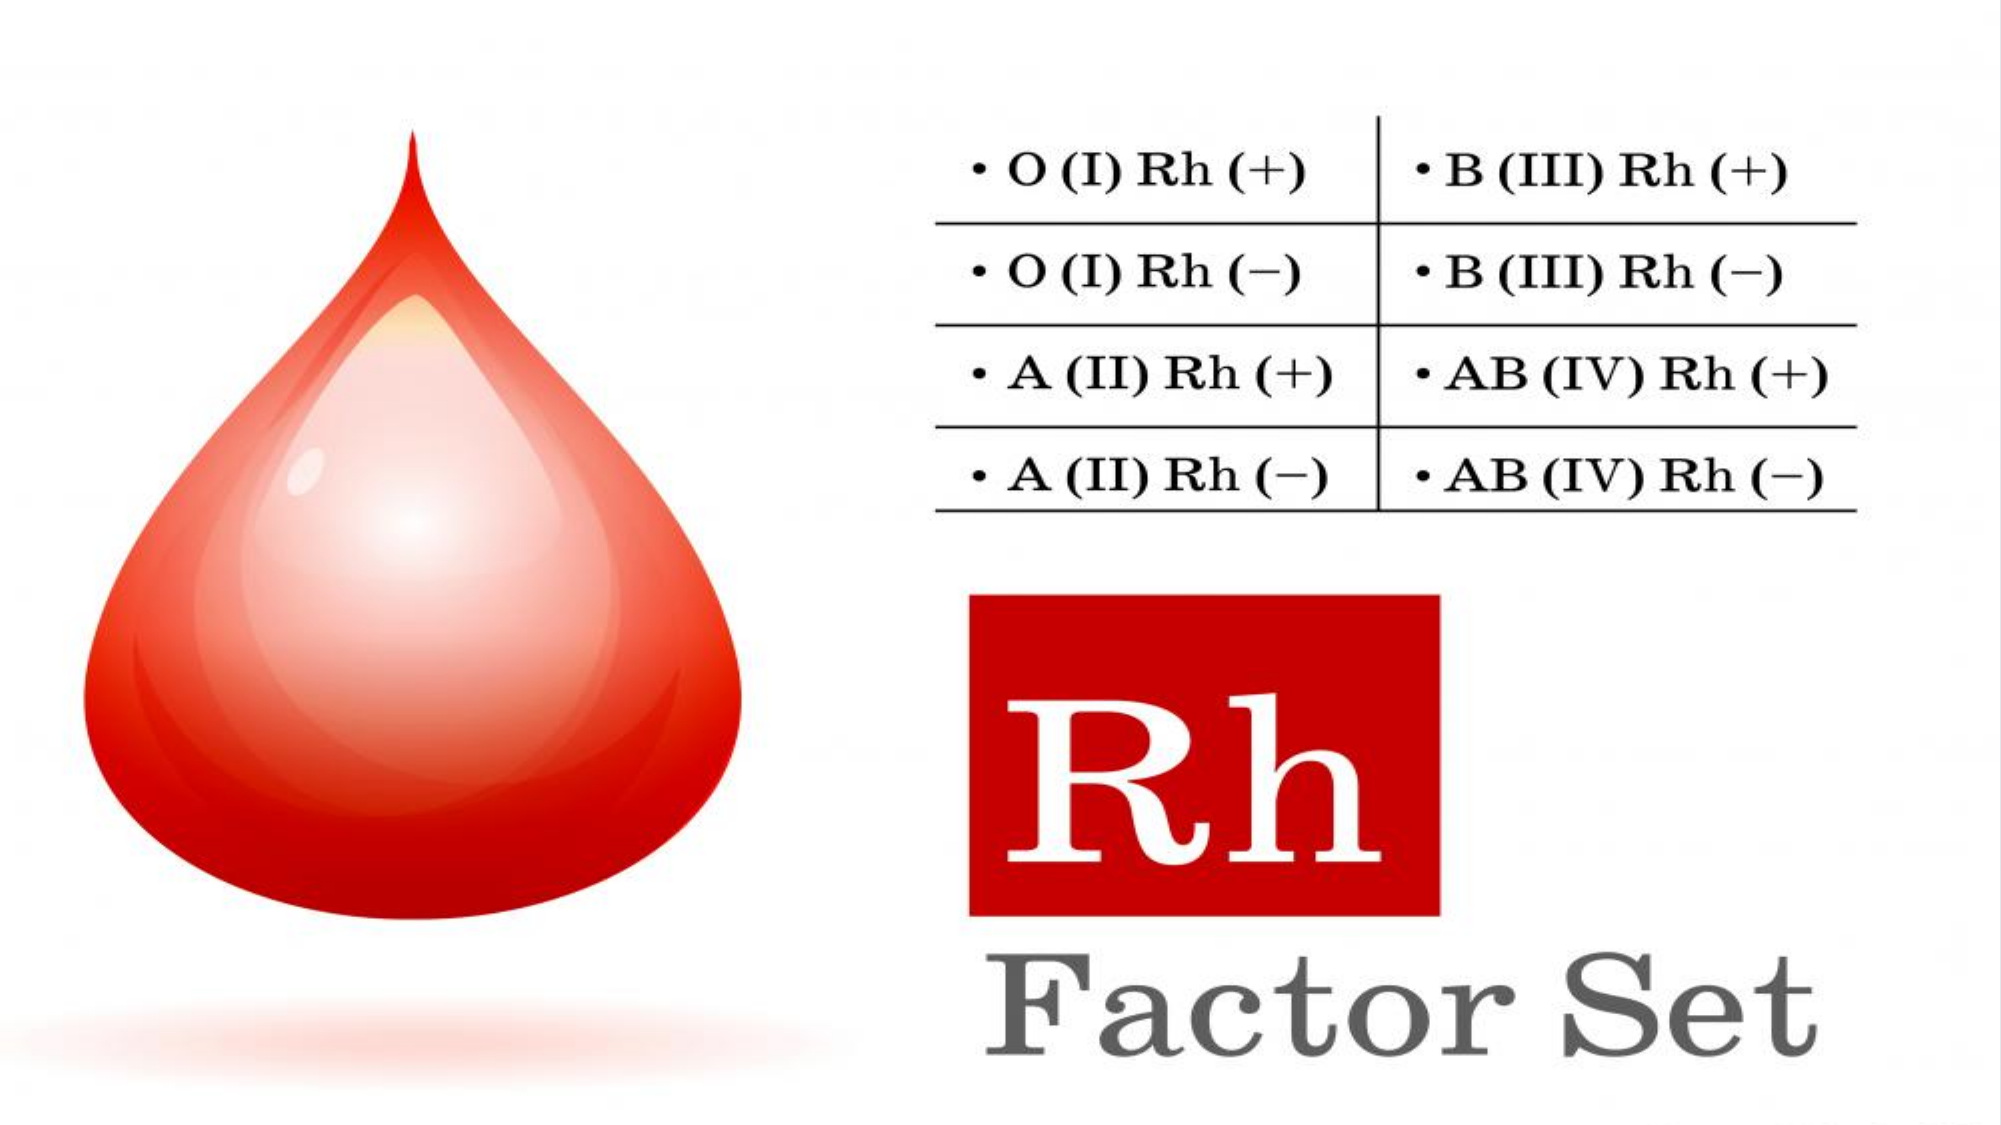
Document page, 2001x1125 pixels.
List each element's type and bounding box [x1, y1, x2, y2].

list [0, 0, 2000, 1125]
